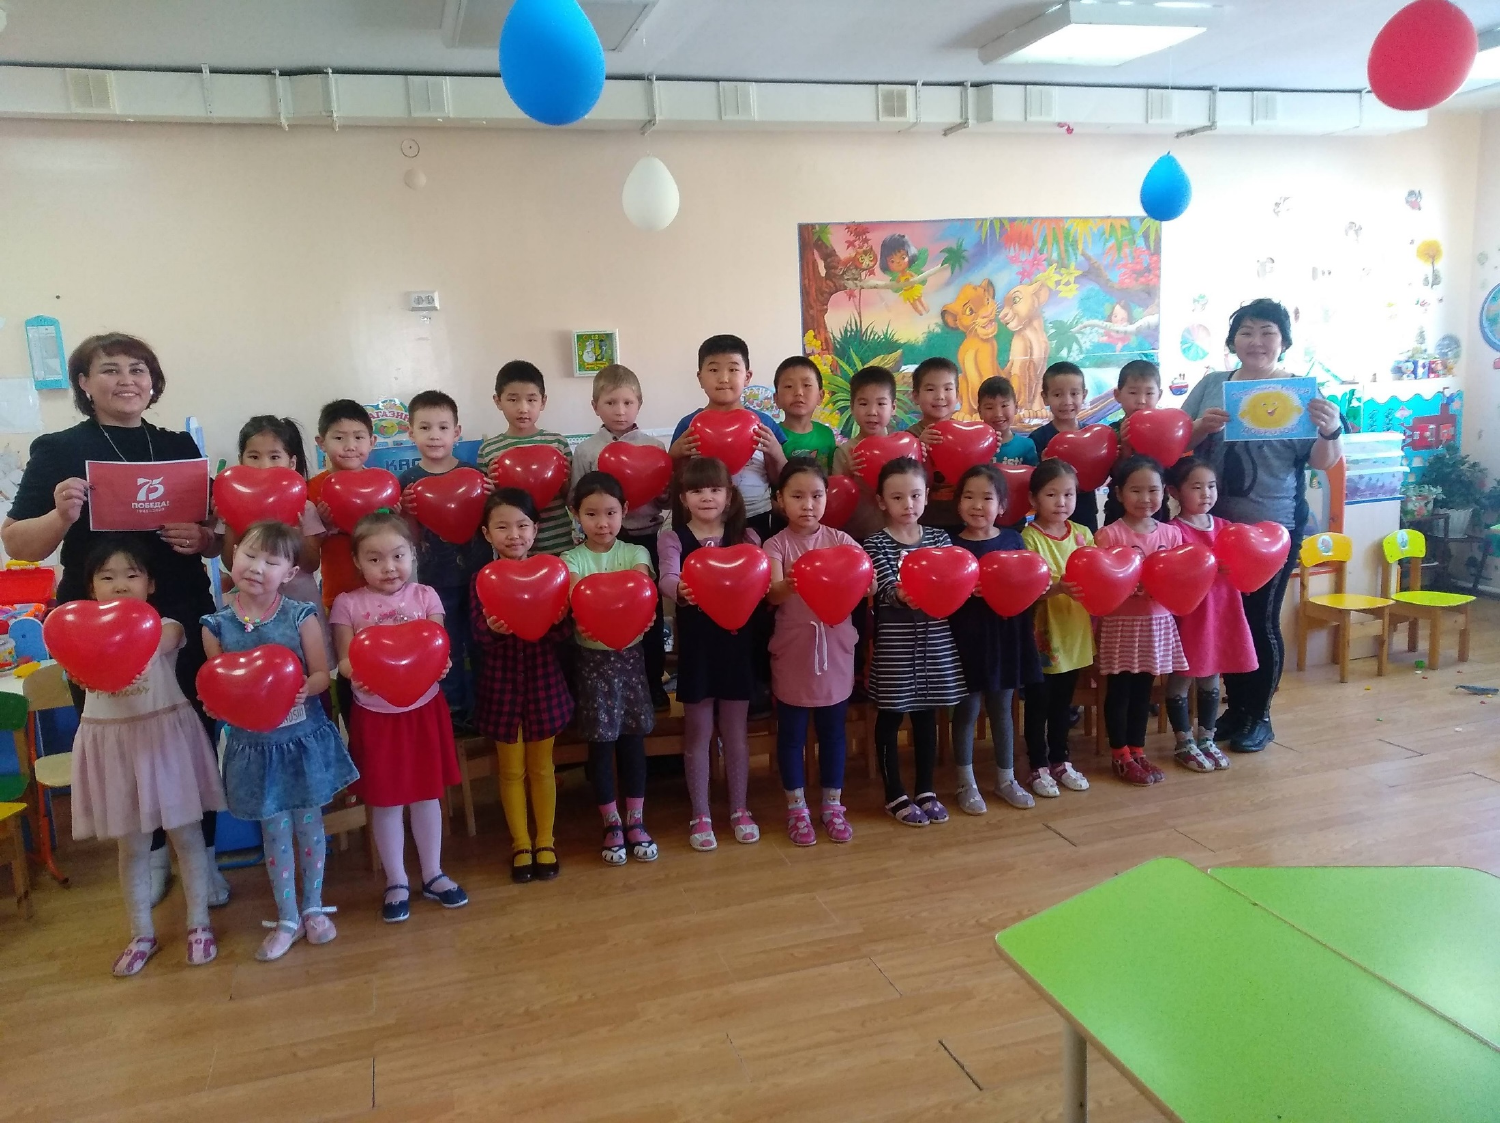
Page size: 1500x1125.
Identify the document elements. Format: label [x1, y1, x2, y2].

list [0, 0, 1500, 1123]
